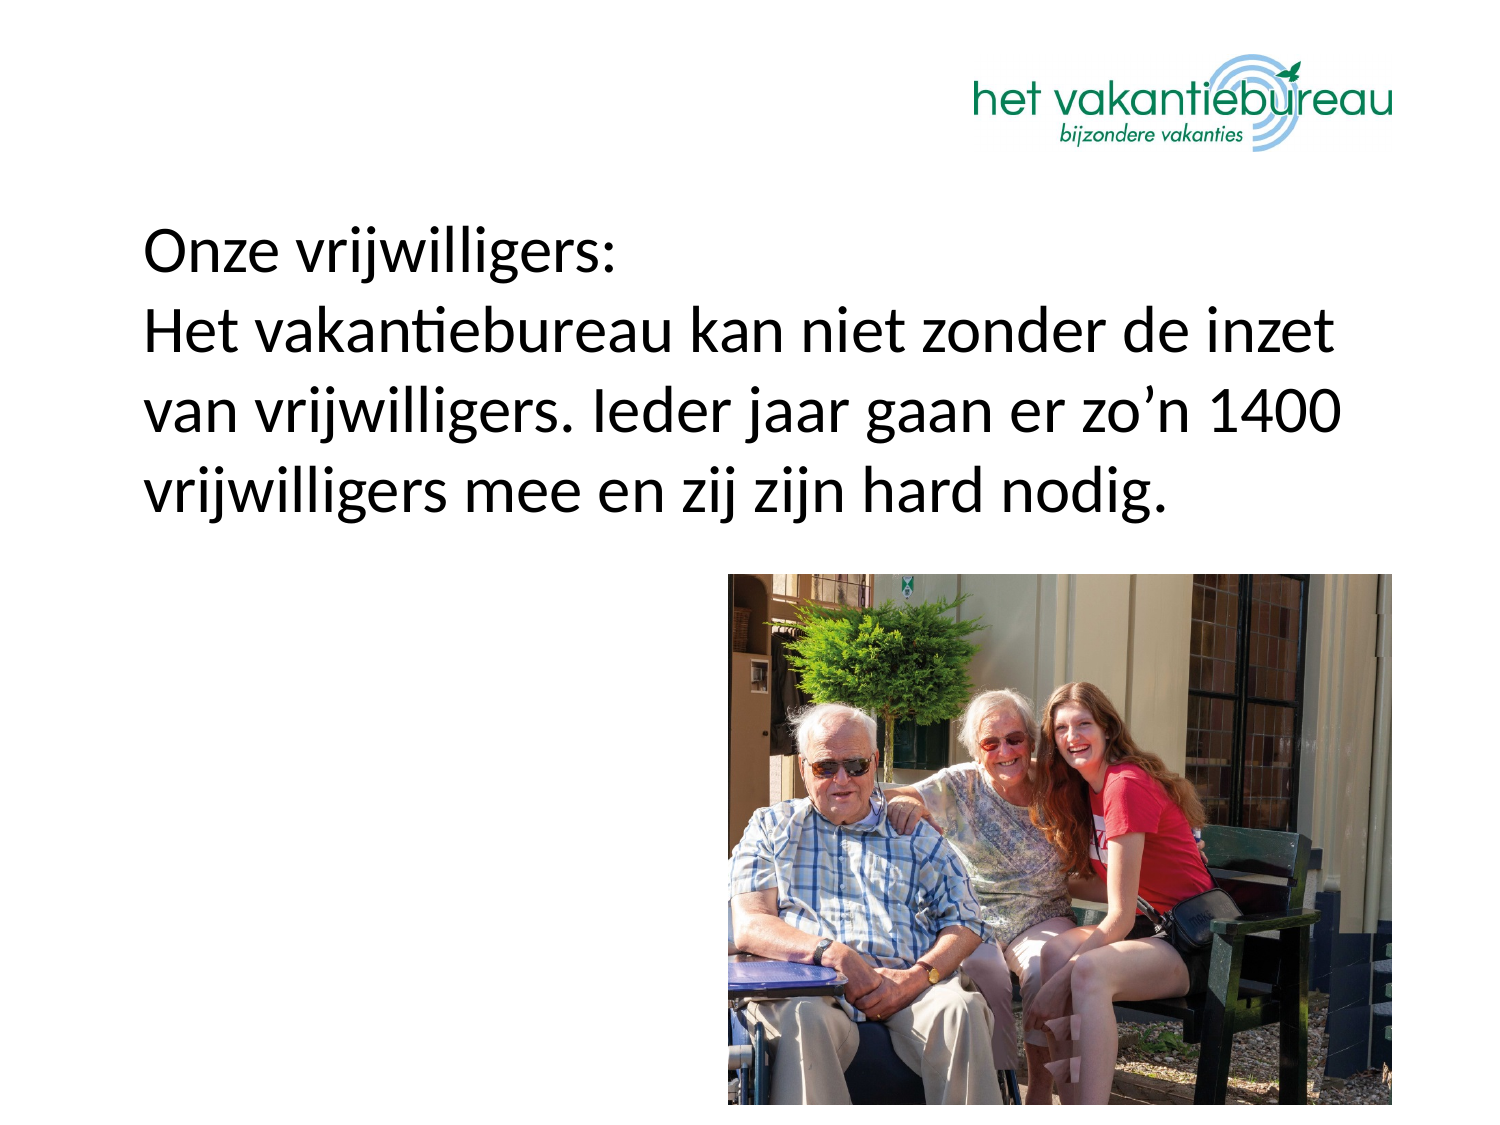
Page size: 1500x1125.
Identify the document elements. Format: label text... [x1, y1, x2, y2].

picture [974, 54, 1392, 152]
title Onze vrijwilligers: Het vakantiebureau kan niet zonder de inzet van vrijwilligers. Ieder jaar gaan er zo’n 1400 vrijwilligers mee en zij zijn hard nodig. [128, 154, 1388, 657]
picture [728, 573, 1392, 1106]
